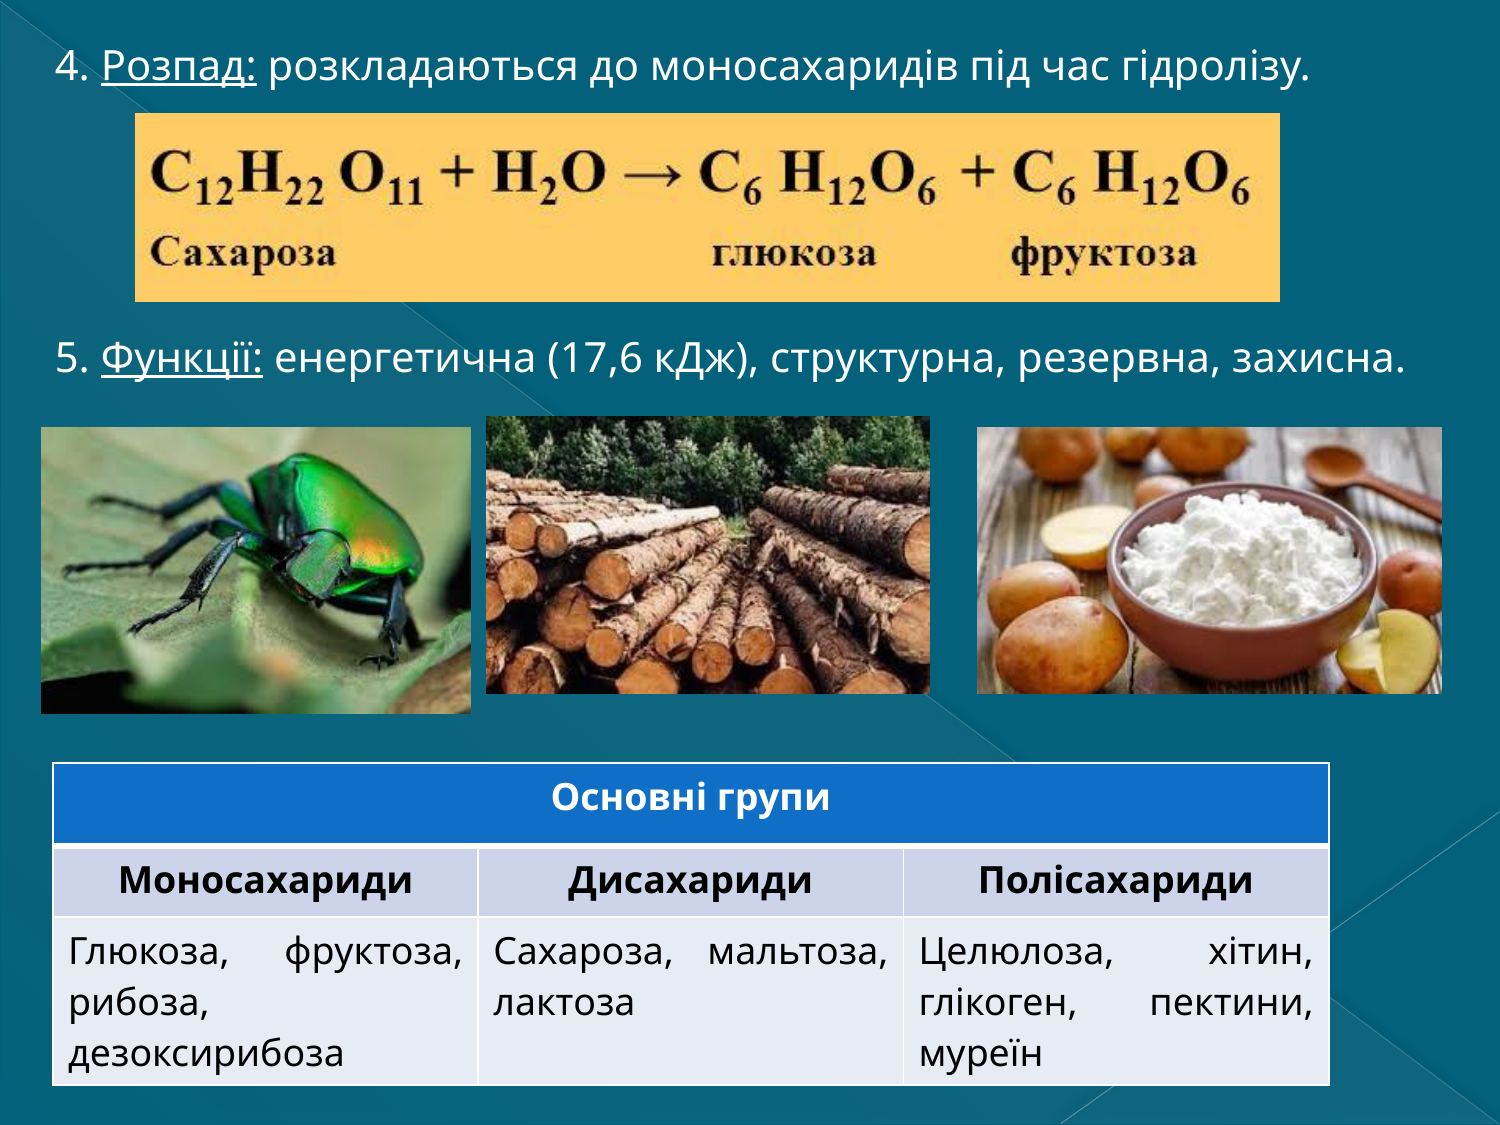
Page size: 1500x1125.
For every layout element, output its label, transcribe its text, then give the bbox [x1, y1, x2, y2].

picture [978, 428, 1441, 693]
table_cell Дисахариди [479, 849, 903, 916]
table_cell Моносахариди [54, 849, 477, 916]
list 4. Розпад: розкладаються до моносахаридів під час гідролізу. 5. Функції: енергетична (17,6 кДж), структурна, резервна, захисна. [29, 30, 1471, 1094]
table_header Основні групи [54, 764, 1328, 843]
table_cell Полісахариди [904, 849, 1328, 916]
table_cell Целюлоза, хітин, глікоген, пектини, муреїн [904, 918, 1328, 1084]
picture [40, 427, 472, 714]
table_cell Сахароза, мальтоза, лактоза [479, 918, 903, 1084]
picture [485, 416, 929, 694]
table_cell Глюкоза, фруктоза, рибоза, дезоксирибоза [54, 918, 477, 1084]
picture [135, 113, 1279, 303]
